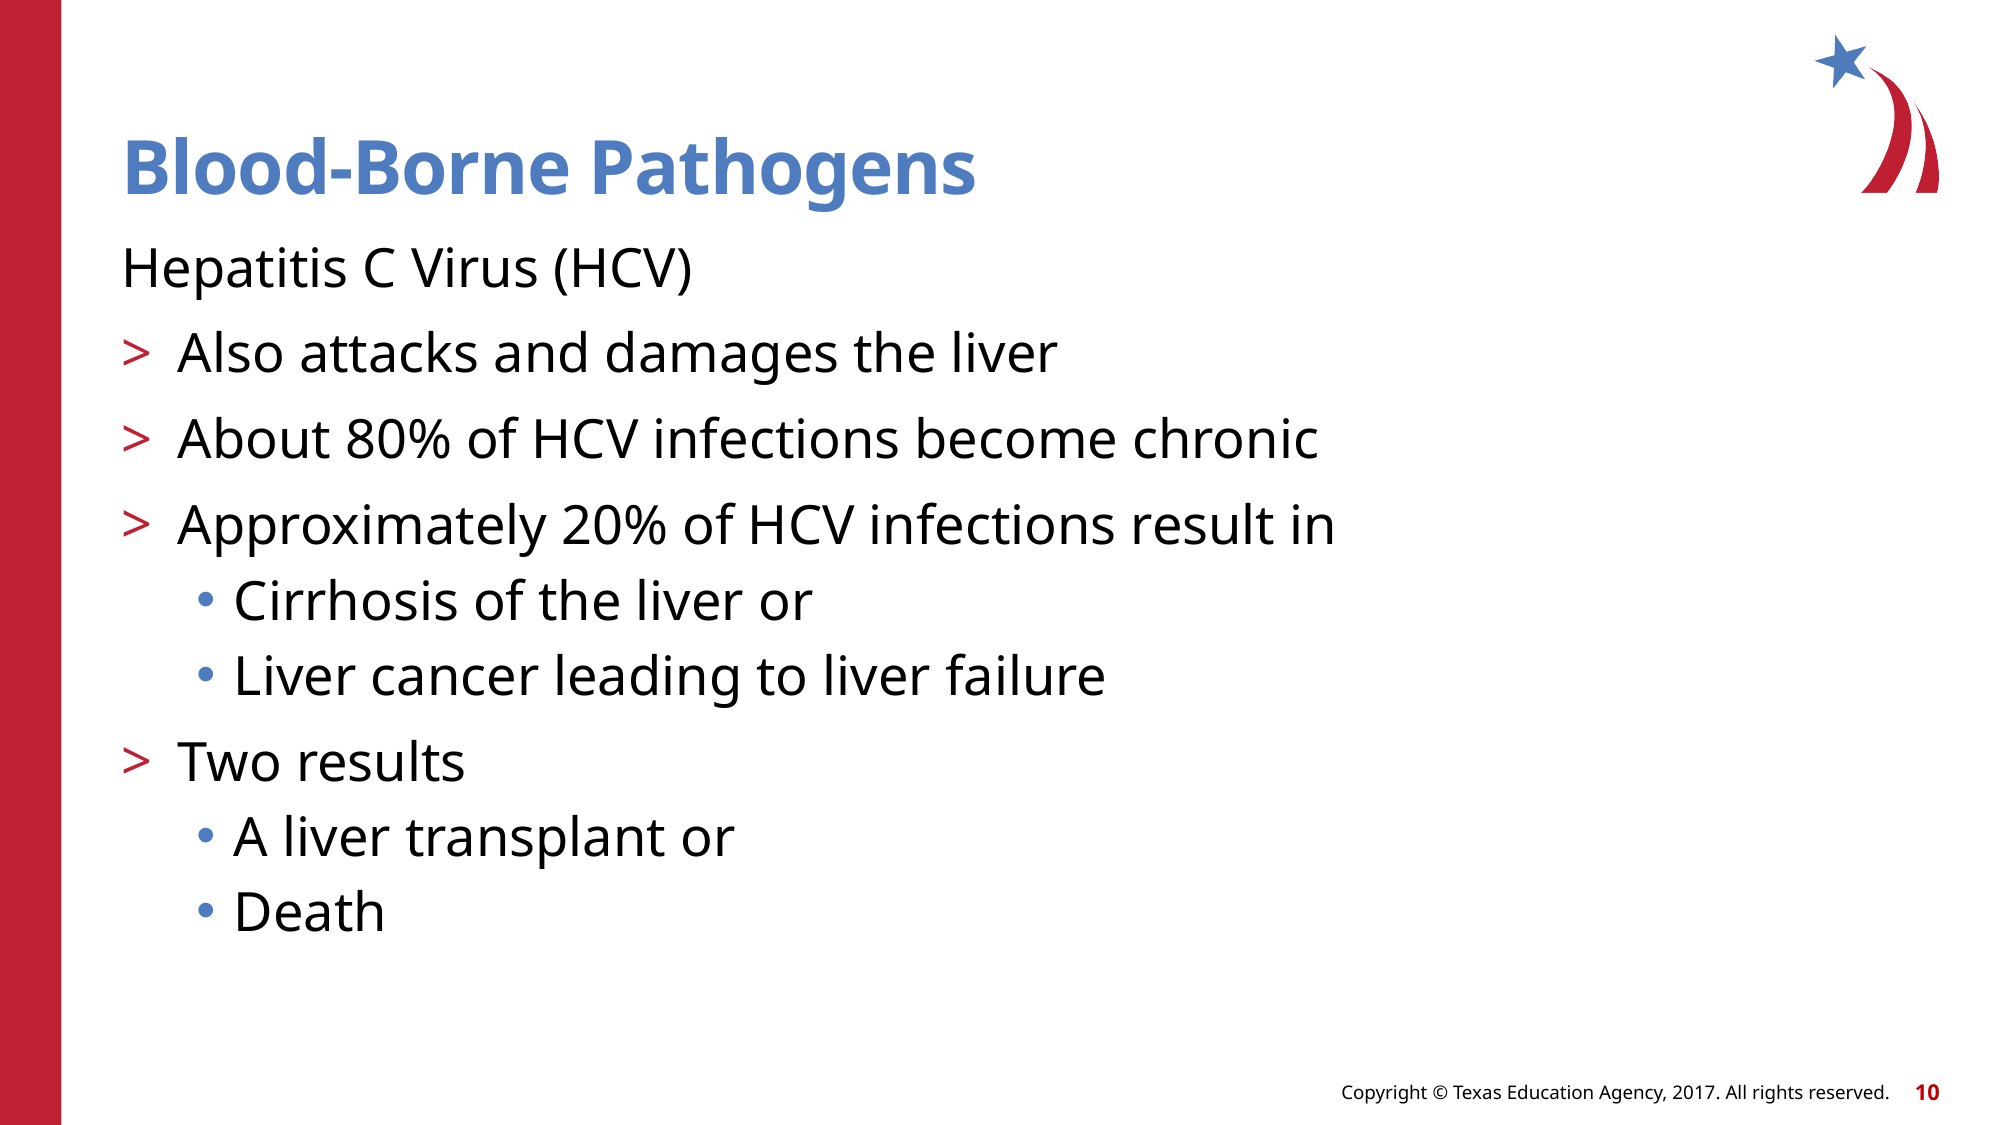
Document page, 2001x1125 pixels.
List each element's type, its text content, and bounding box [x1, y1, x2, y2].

title Blood-Borne Pathogens [121, 66, 1772, 211]
list Hepatitis C Virus (HCV) Also attacks and damages the liver About 80% of HCV infections become chronic Approximately 20% of HCV infections result in Cirrhosis of the liver or Liver cancer leading to liver failure Two results A liver transplant or Death [121, 233, 1936, 1010]
picture [1814, 34, 1939, 193]
